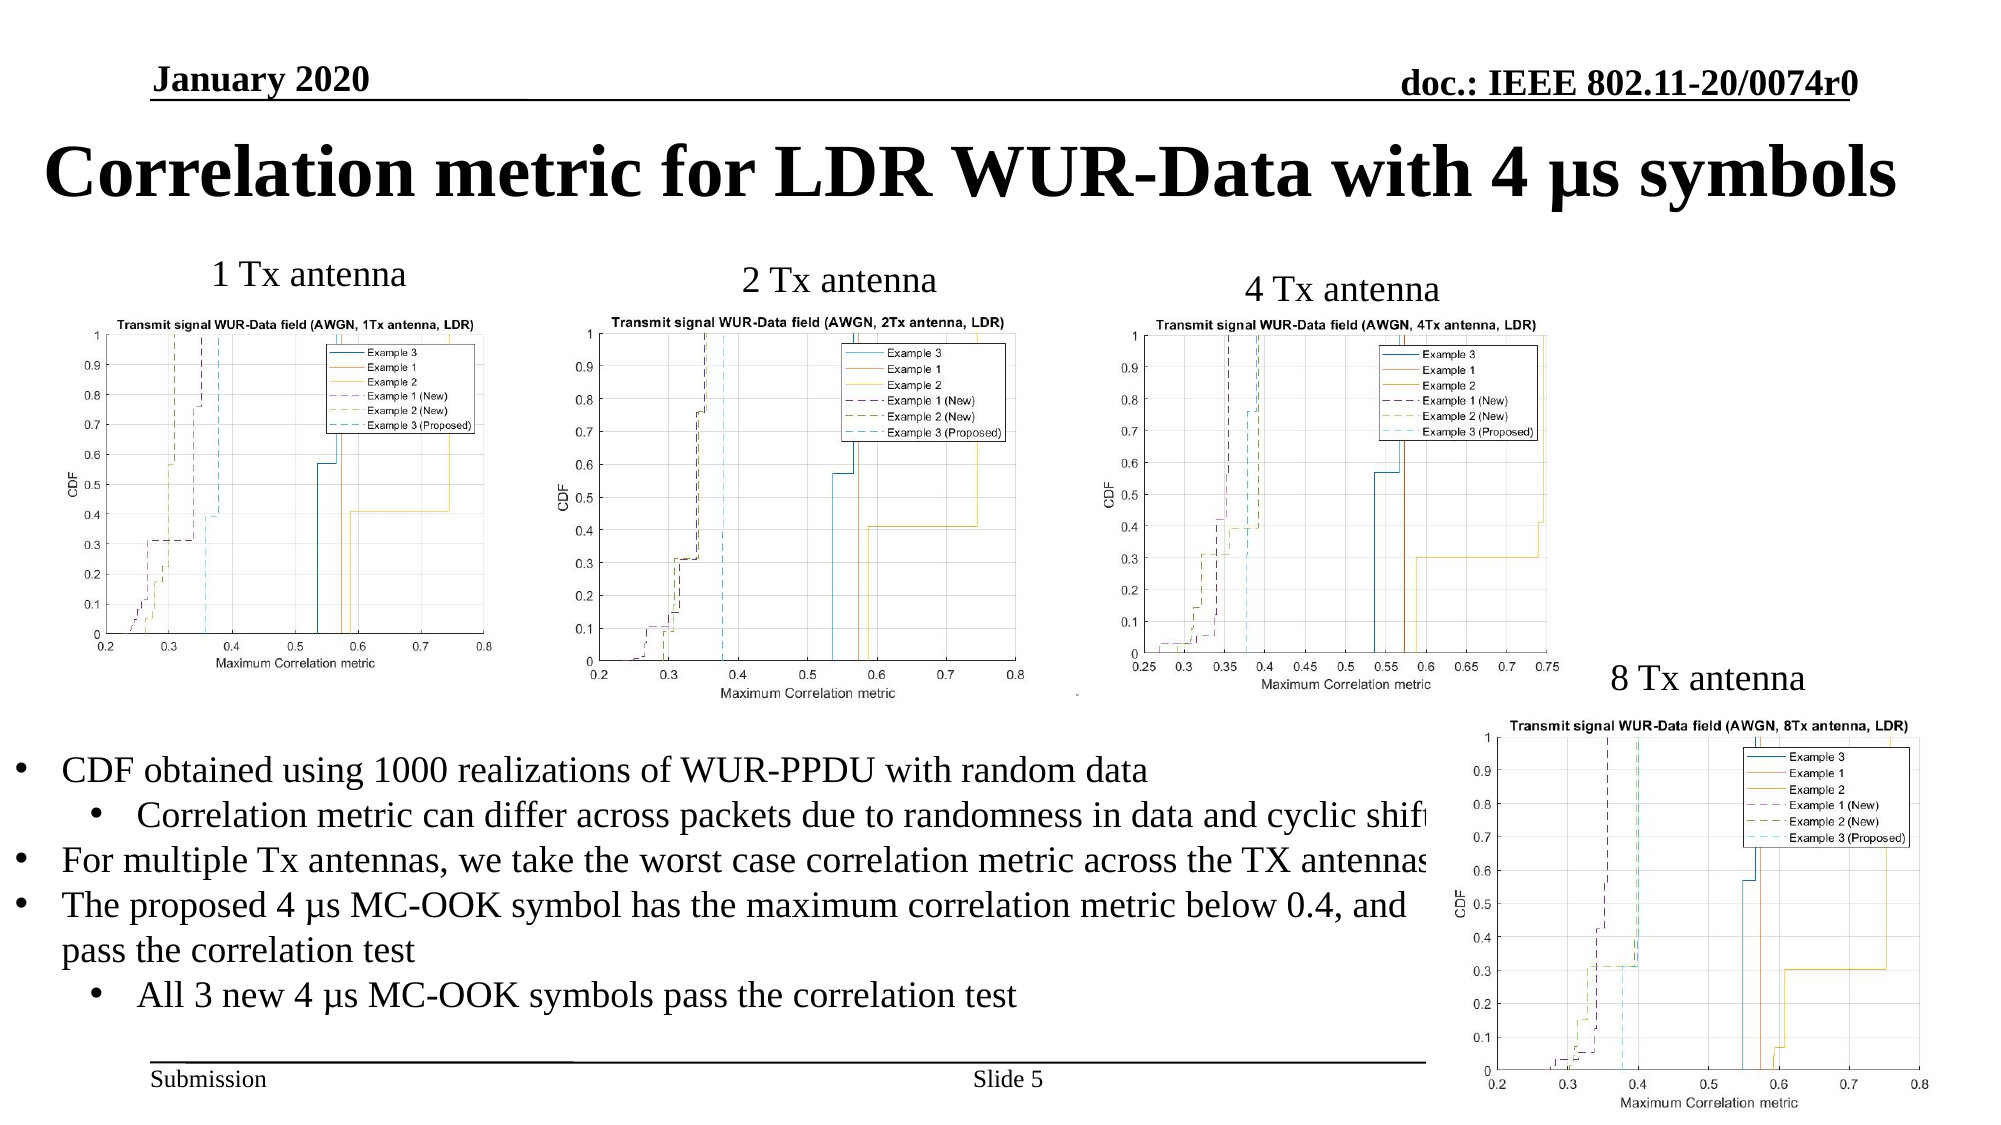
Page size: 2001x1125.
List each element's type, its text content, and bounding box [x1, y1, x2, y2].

title Correlation metric for LDR WUR-Data with 4 µs symbols [0, 57, 1943, 276]
picture [1076, 306, 1596, 696]
slide_number Slide 5 [950, 1061, 1067, 1123]
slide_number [152, 54, 563, 100]
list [1426, 706, 1972, 1115]
text_box CDF obtained using 1000 realizations of WUR-PPDU with random data Correlation metric can differ across packets due to randomness in data and cyclic shifts For multiple Tx antennas, we take the worst case correlation metric across the TX antennas The proposed 4 µs MC-OOK symbol has the maximum correlation metric below 0.4, and pass the correlation test All 3 new 4 µs MC-OOK symbols pass the correlation test [0, 737, 1421, 1023]
text_box 4 Tx antenna [1230, 256, 1547, 304]
picture [42, 303, 1066, 706]
footer Vinod Kristem, Intel Corporation [1171, 1061, 1421, 1093]
text_box 8 Tx antenna [1598, 645, 1913, 704]
text_box 2 Tx antenna [727, 247, 1044, 301]
text_box 1 Tx antenna [196, 242, 513, 302]
